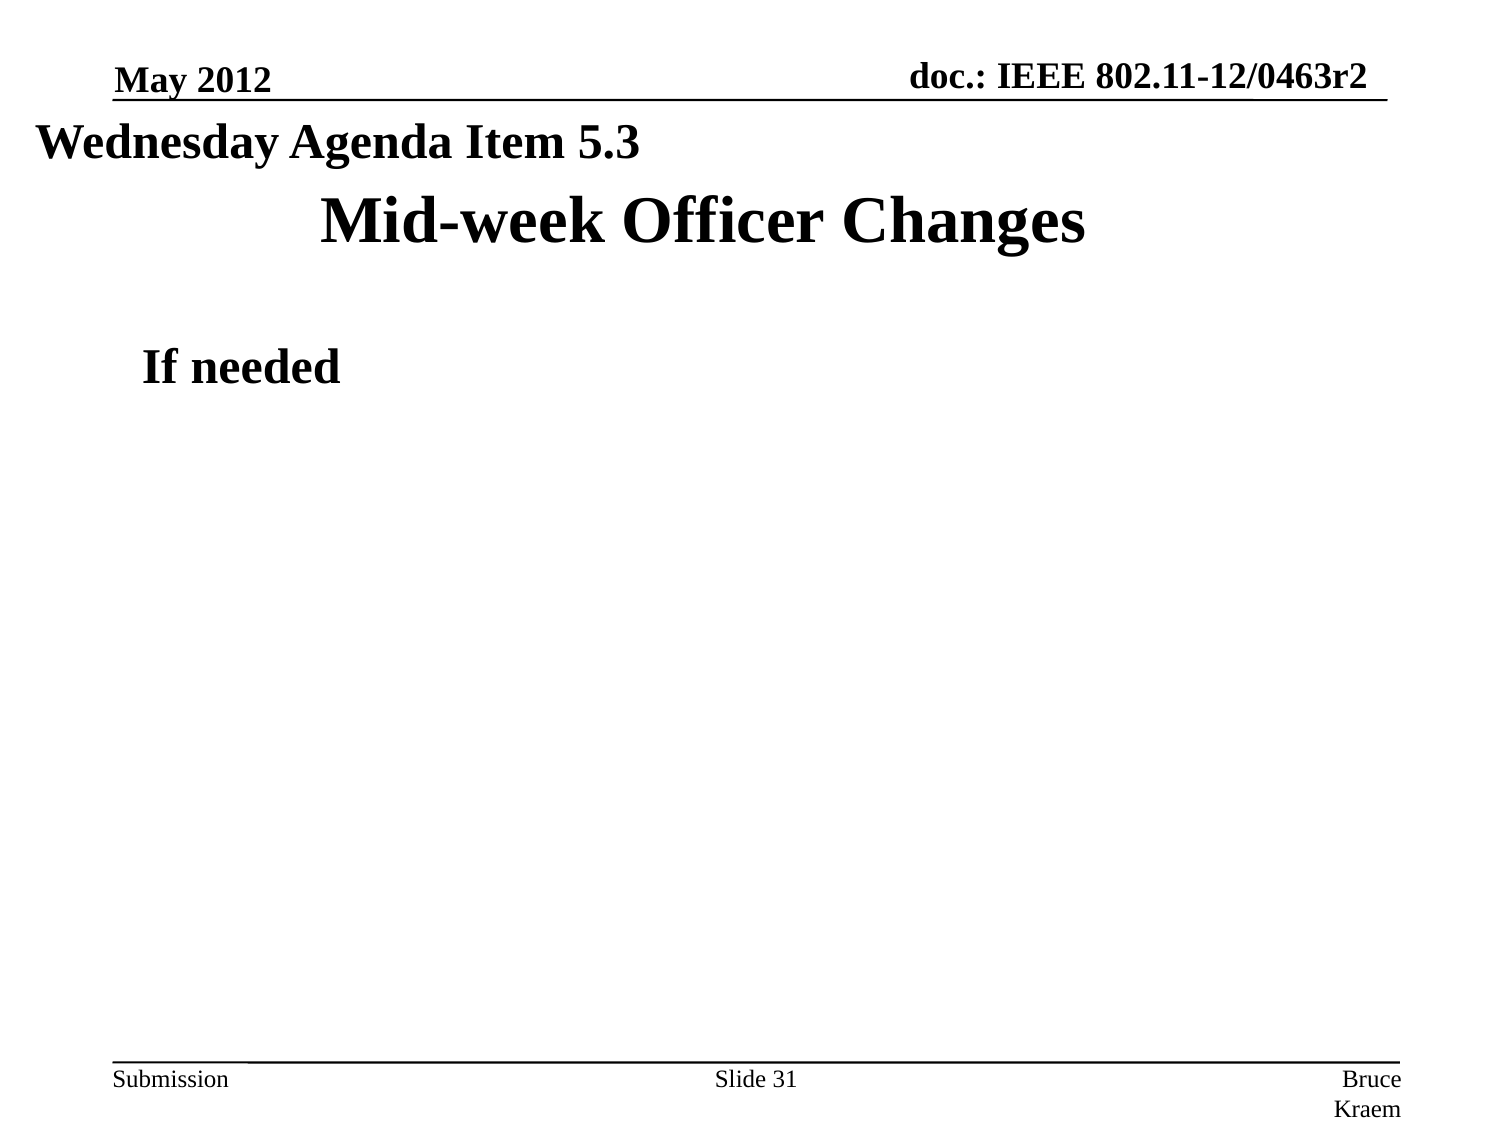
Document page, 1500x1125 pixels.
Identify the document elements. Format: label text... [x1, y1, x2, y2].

text_box If needed [126, 326, 356, 401]
footer Bruce Kraemer, Marvell [1325, 1062, 1402, 1093]
text_box Mid-week Officer Changes [305, 168, 1102, 263]
text_box Wednesday Agenda Item 5.3 [19, 101, 656, 176]
slide_number Slide 31 [714, 1062, 798, 1093]
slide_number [114, 54, 366, 100]
